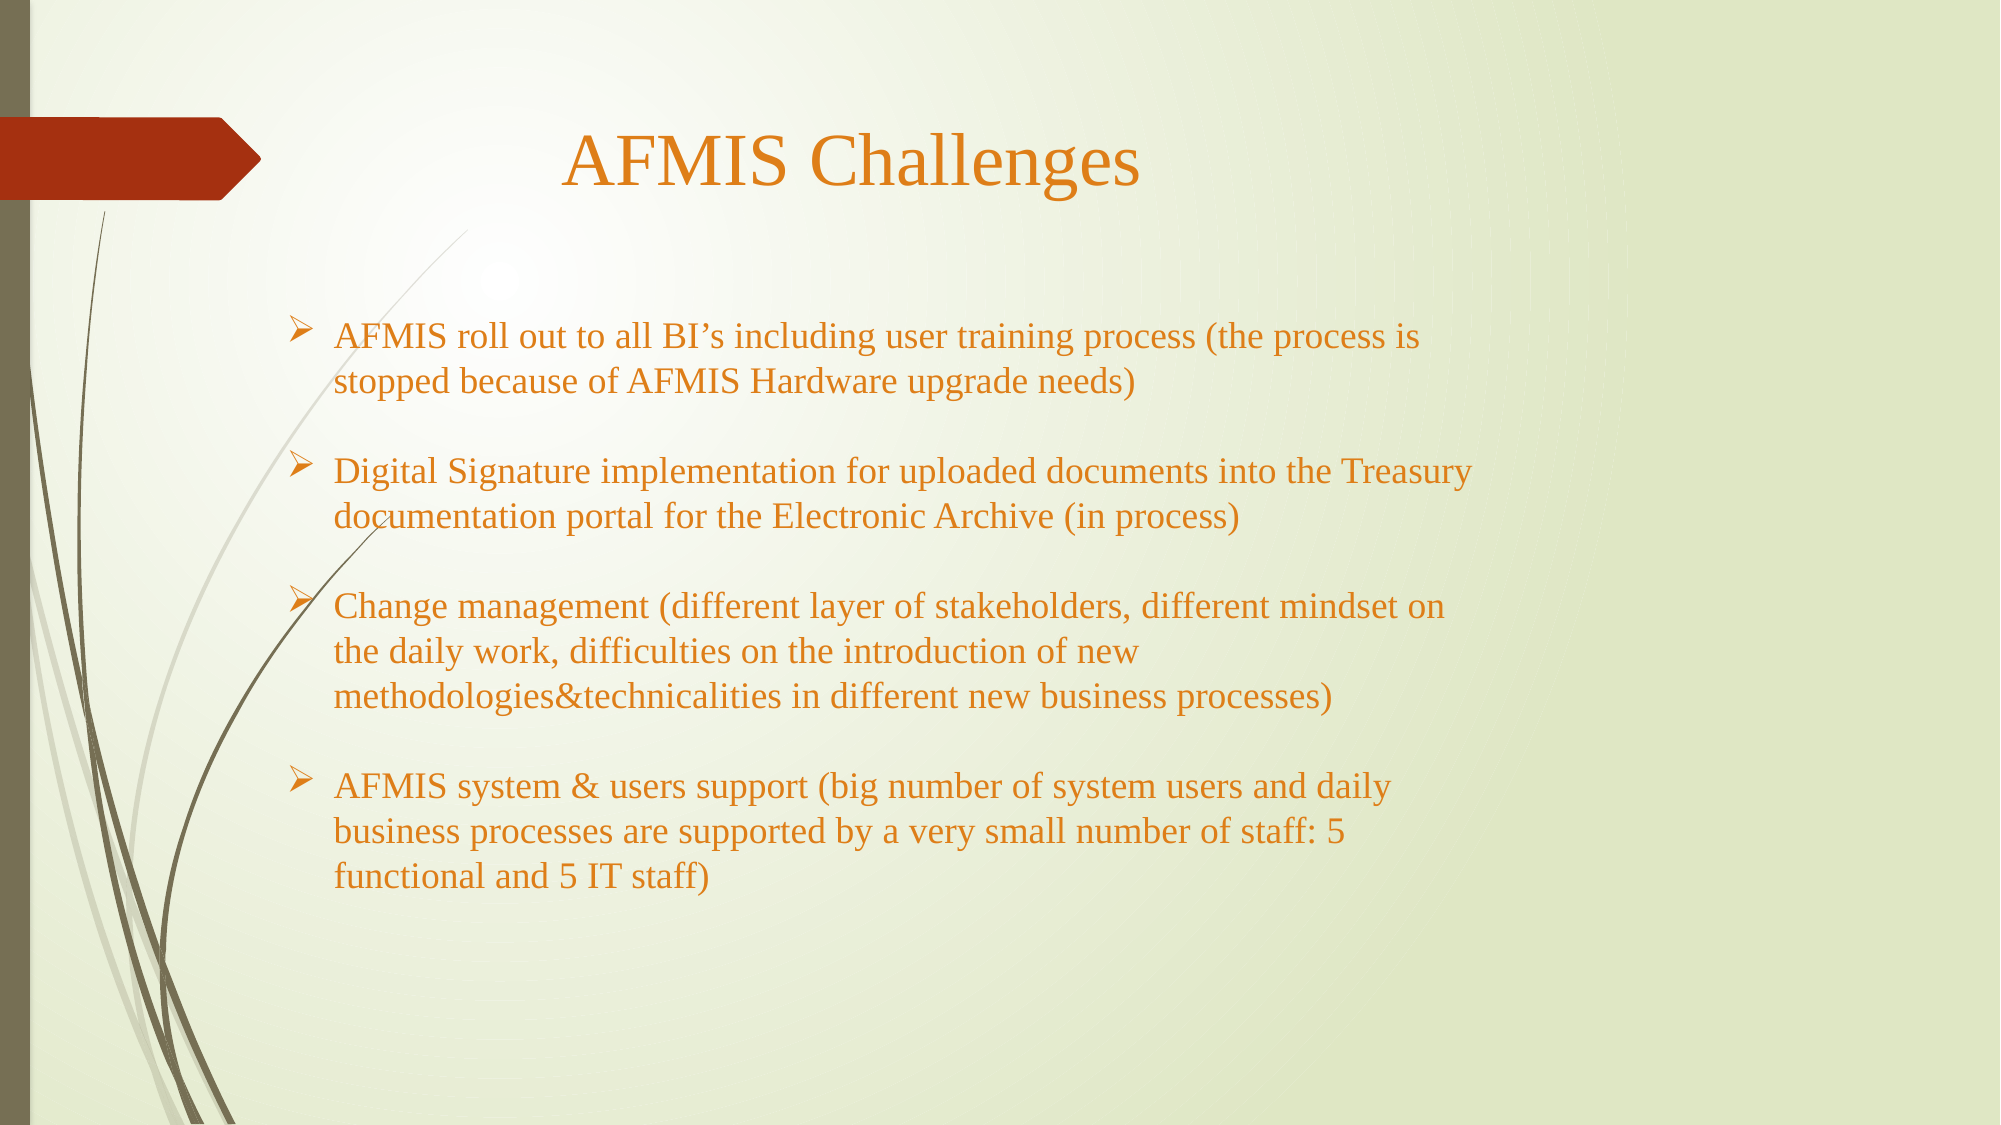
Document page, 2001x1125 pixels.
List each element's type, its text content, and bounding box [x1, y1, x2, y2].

text_box AFMIS roll out to all BI’s including user training process (the process is stopped because of AFMIS Hardware upgrade needs) Digital Signature implementation for uploaded documents into the Treasury documentation portal for the Electronic Archive (in process) Change management (different layer of stakeholders, different mindset on the daily work, difficulties on the introduction of new methodologies&technicalities in different new business processes) AFMIS system & users support (big number of system users and daily business processes are supported by a very small number of staff: 5 functional and 5 IT staff) [271, 304, 1500, 994]
text_box AFMIS Challenges [546, 103, 1177, 208]
